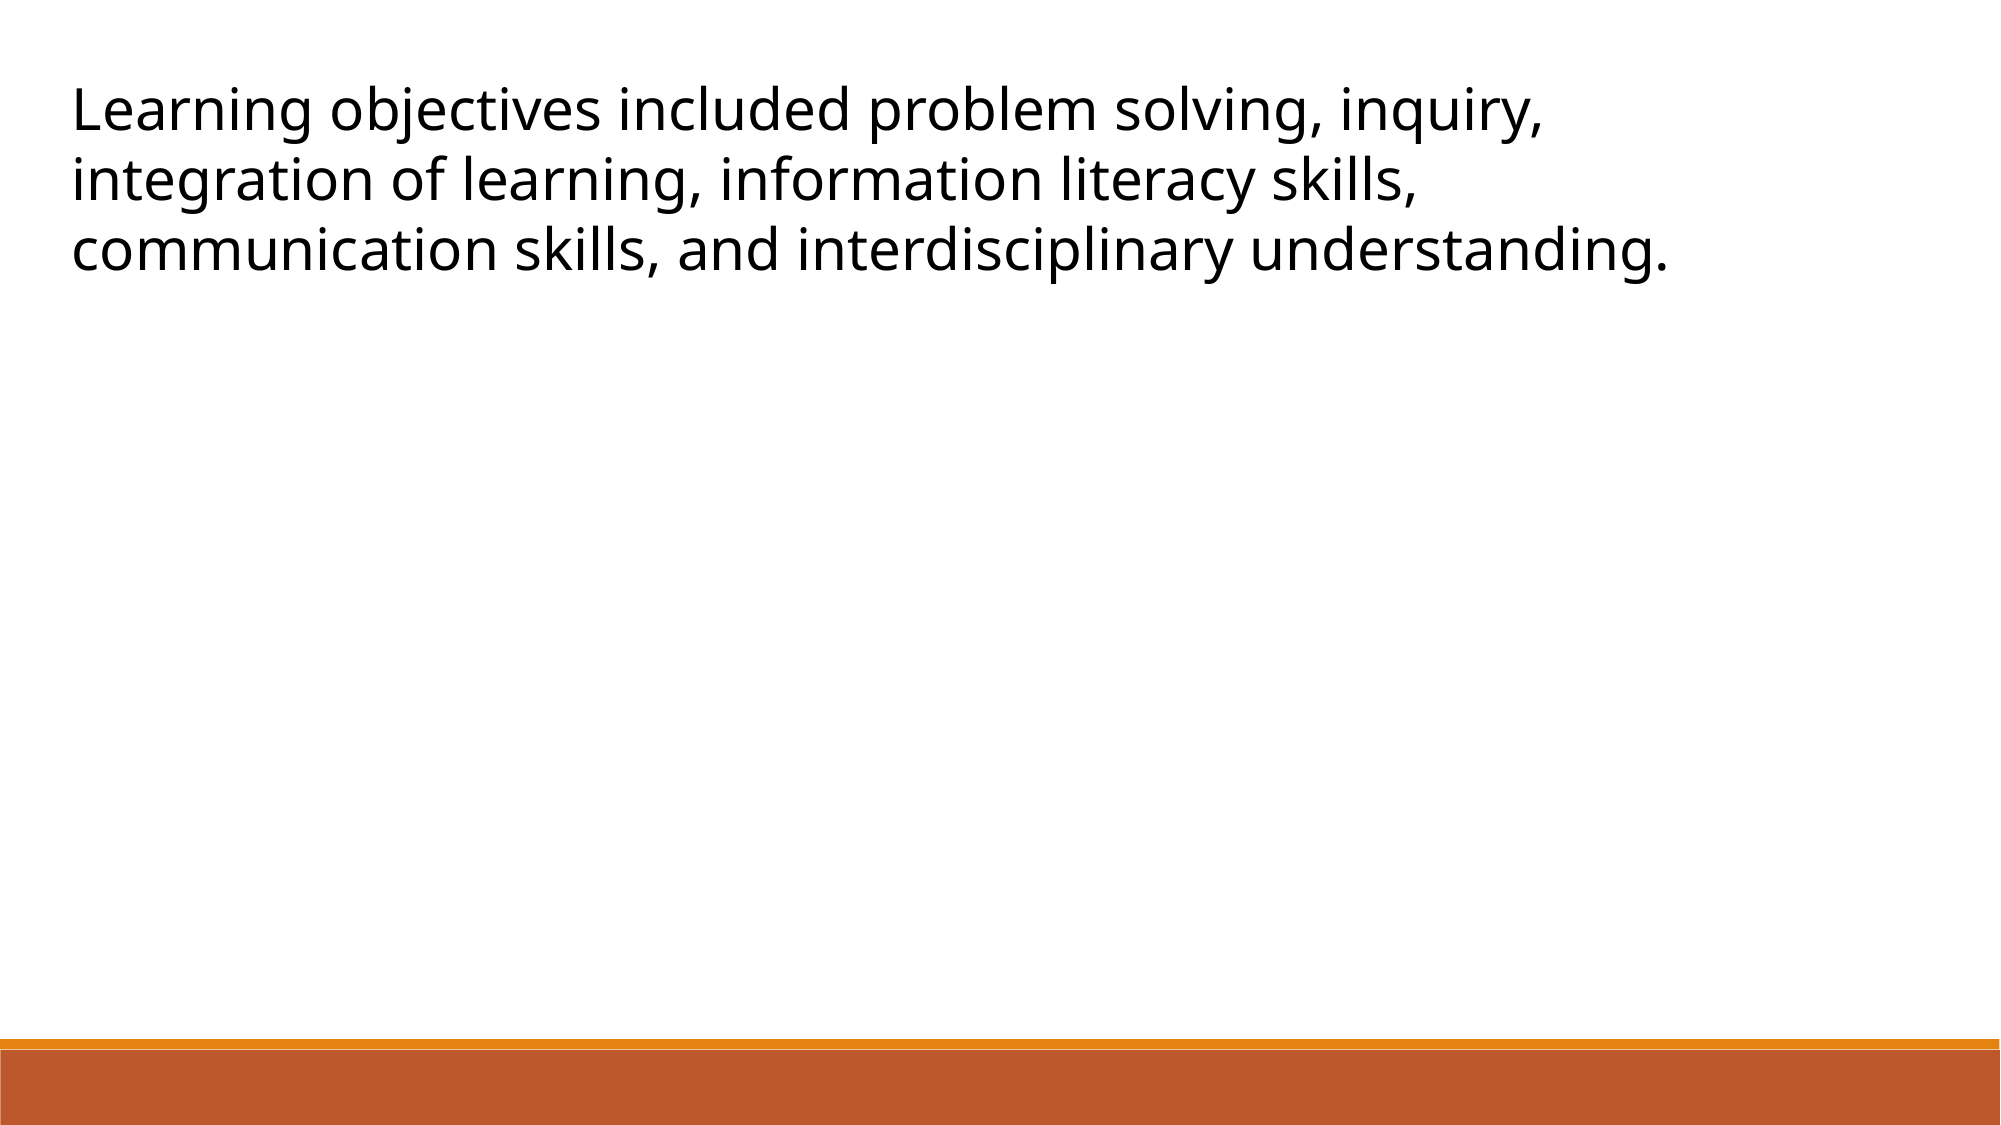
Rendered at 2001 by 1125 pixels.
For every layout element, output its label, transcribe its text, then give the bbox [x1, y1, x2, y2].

text_box Learning objectives included problem solving, inquiry, integration of learning, information literacy skills, communication skills, and interdisciplinary understanding. [57, 65, 1815, 290]
